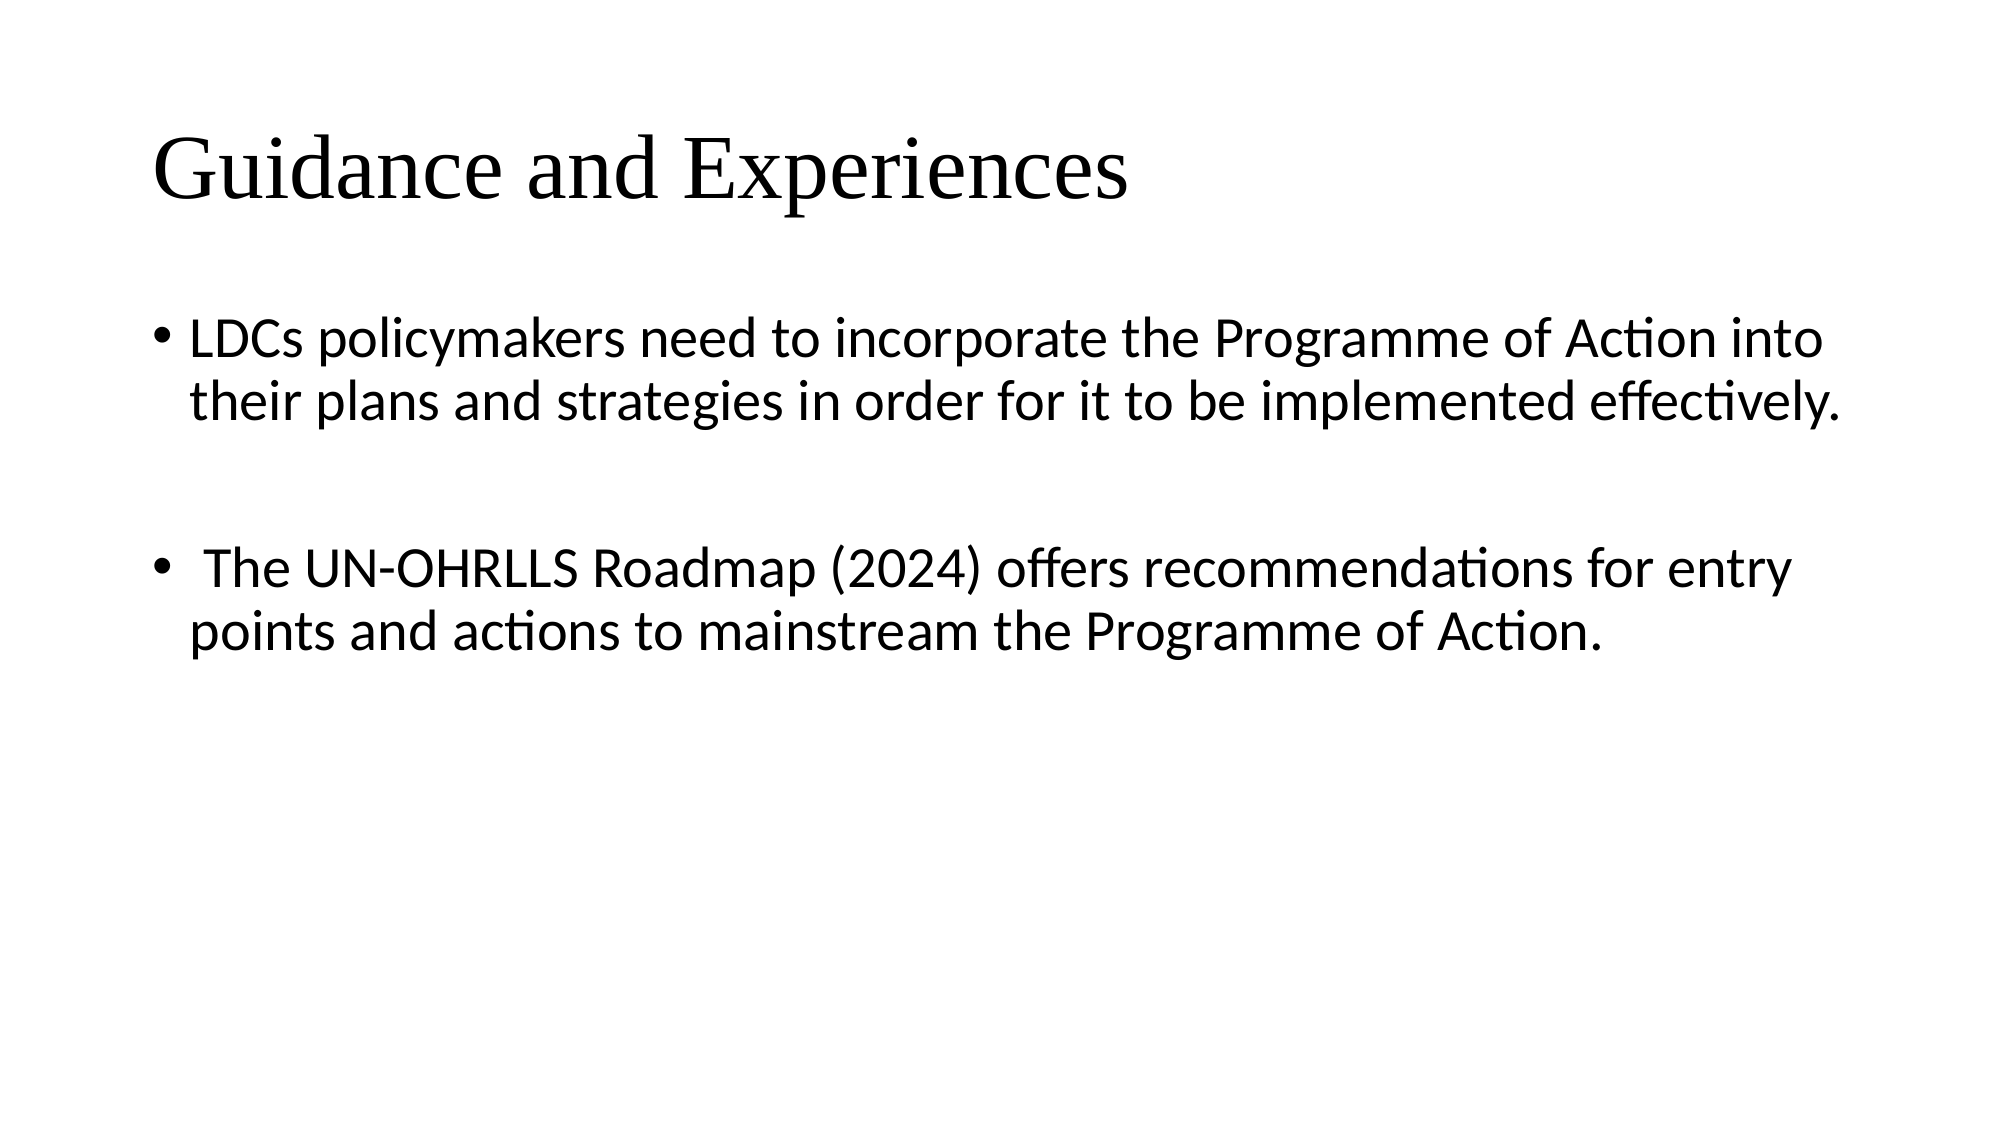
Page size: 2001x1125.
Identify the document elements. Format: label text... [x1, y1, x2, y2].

list LDCs policymakers need to incorporate the Programme of Action into their plans and strategies in order for it to be implemented effectively. The UN-OHRLLS Roadmap (2024) offers recommendations for entry points and actions to mainstream the Programme of Action. [137, 299, 1863, 1014]
title Guidance and Experiences [137, 59, 1863, 278]
